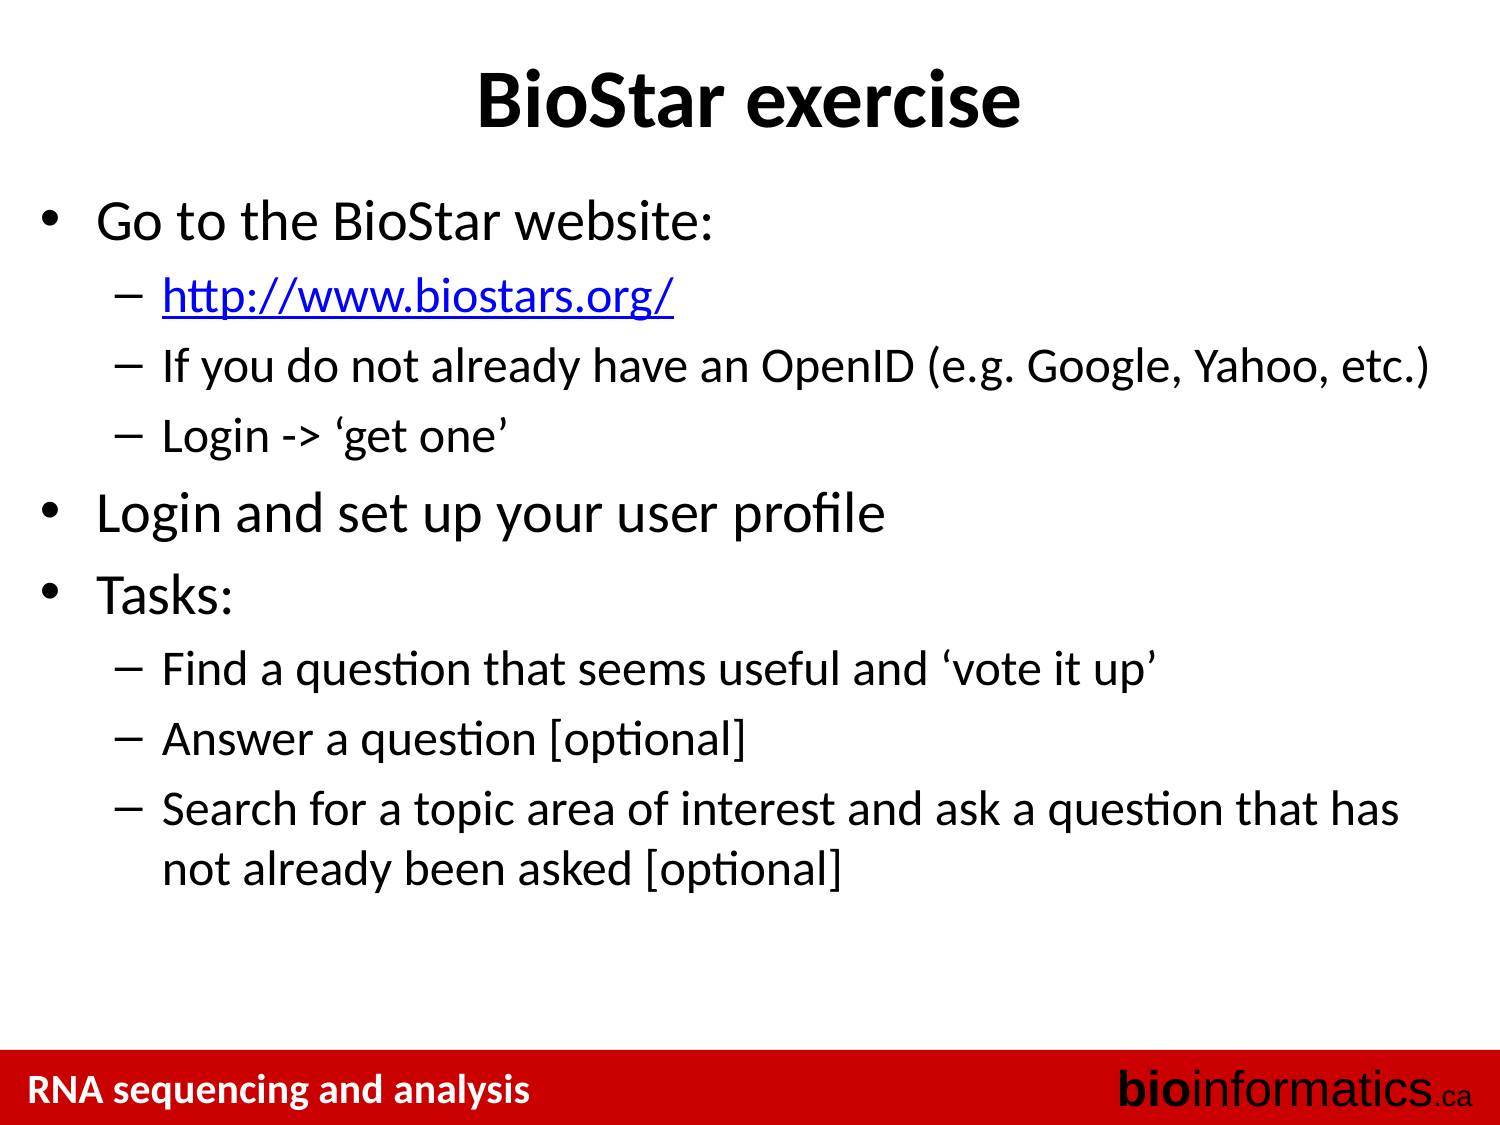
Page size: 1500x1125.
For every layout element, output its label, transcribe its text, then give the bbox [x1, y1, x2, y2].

list Go to the BioStar website: http://www.biostars.org/ If you do not already have an OpenID (e.g. Google, Yahoo, etc.) Login -> ‘get one’ Login and set up your user profile Tasks: Find a question that seems useful and ‘vote it up’ Answer a question [optional] Search for a topic area of interest and ask a question that has not already been asked [optional] [24, 174, 1475, 1013]
title BioStar exercise [24, 0, 1475, 174]
